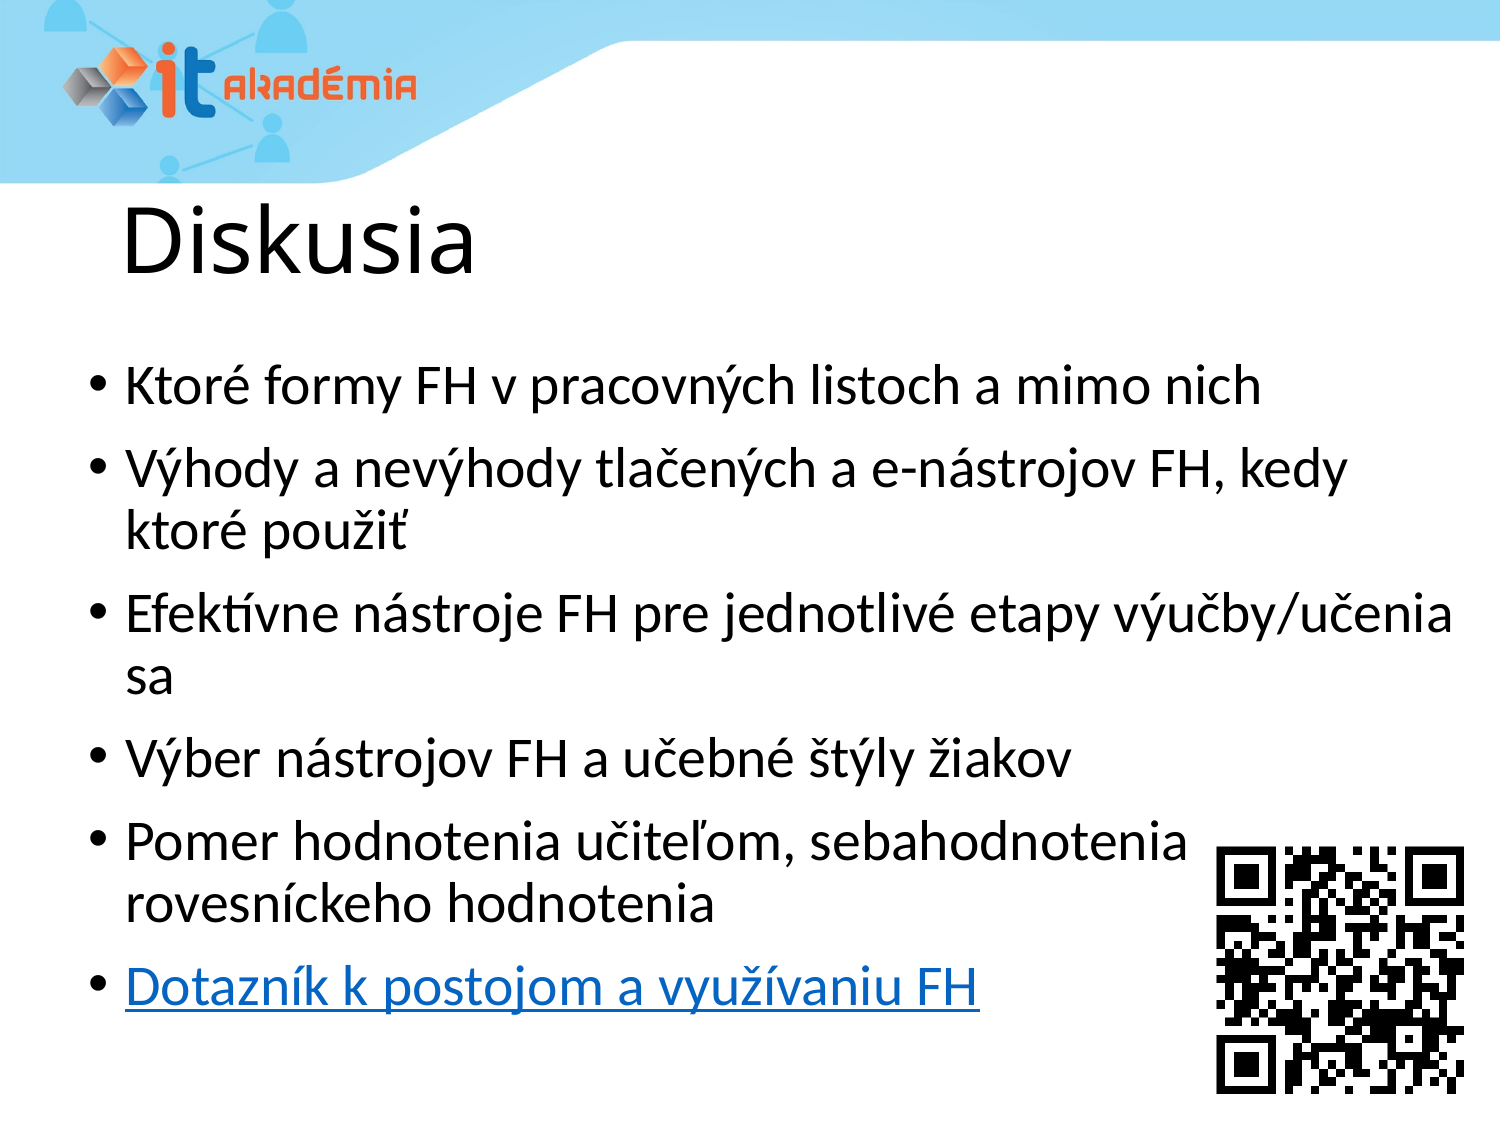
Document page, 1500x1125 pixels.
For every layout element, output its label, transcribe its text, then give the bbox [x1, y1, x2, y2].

title Diskusia [104, 186, 1399, 347]
list Ktoré formy FH v pracovných listoch a mimo nich Výhody a nevýhody tlačených a e-nástrojov FH, kedy ktoré použiť Efektívne nástroje FH pre jednotlivé etapy výučby/učenia sa Výber nástrojov FH a učebné štýly žiakov Pomer hodnotenia učiteľom, sebahodnotenia a rovesníckeho hodnotenia Dotazník k postojom a využívaniu FH [73, 347, 1483, 1026]
picture [1198, 828, 1483, 1113]
picture [0, 0, 1500, 193]
